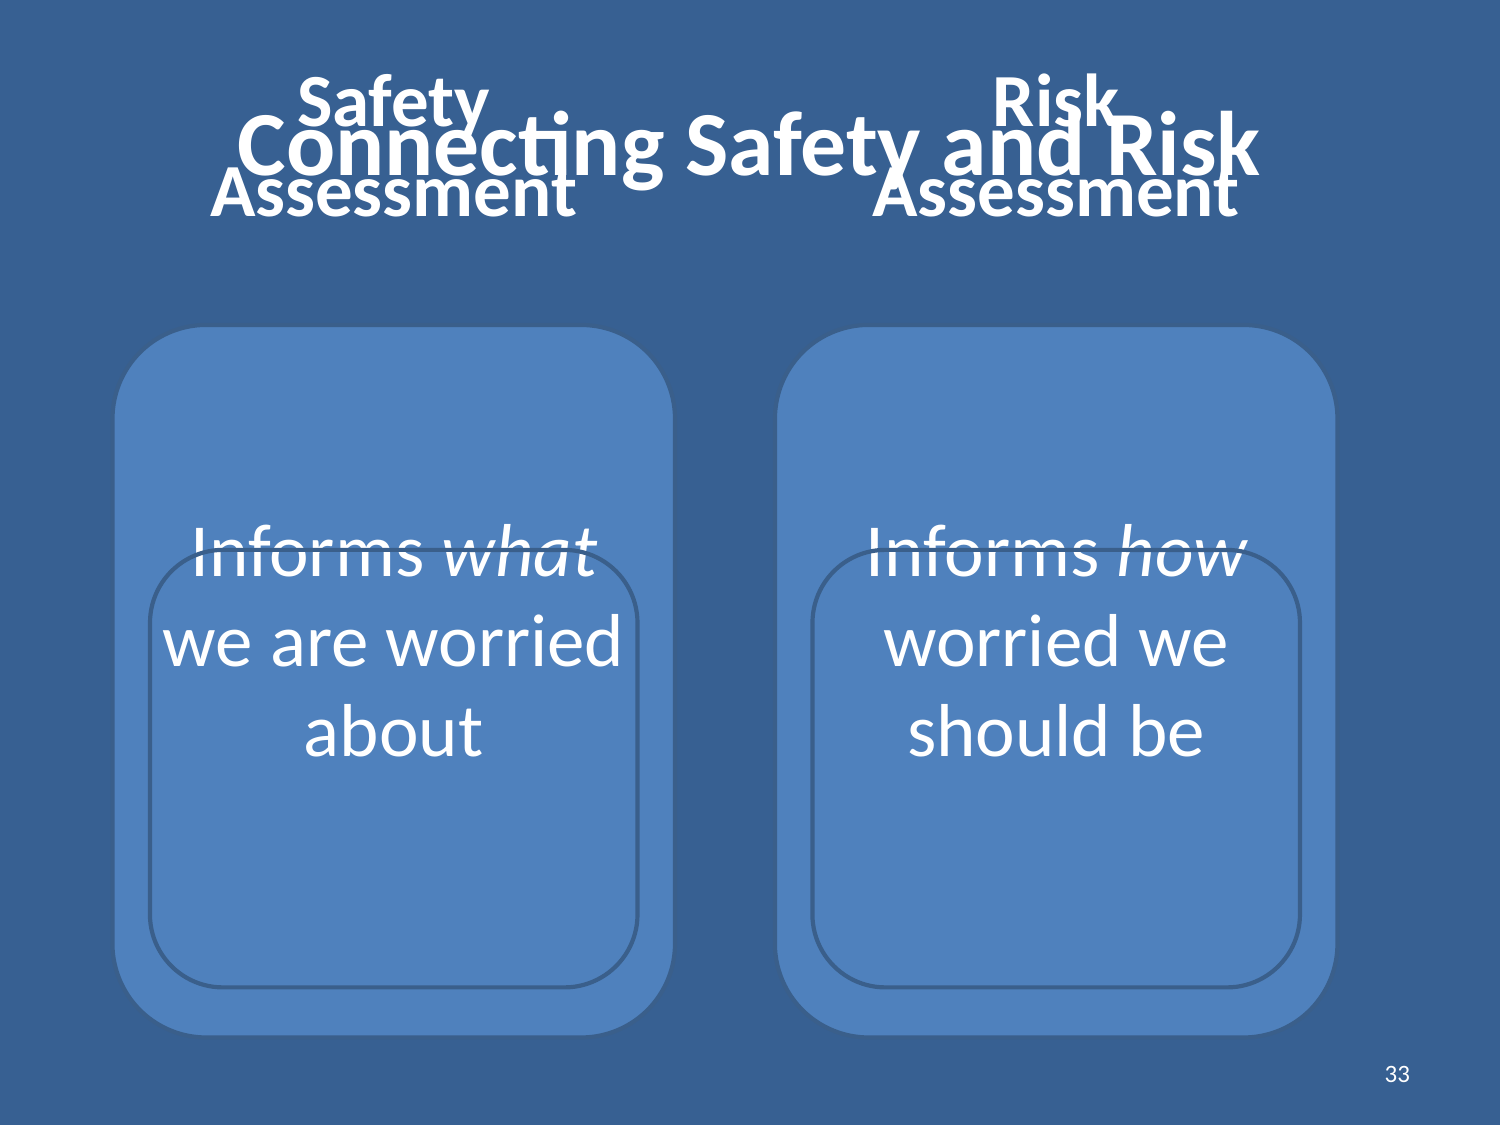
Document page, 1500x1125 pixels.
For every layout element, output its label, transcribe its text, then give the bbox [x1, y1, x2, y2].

slide_number 33 [1074, 1042, 1425, 1103]
text_box [810, 547, 1303, 990]
title Connecting Safety and Risk [74, 44, 1426, 233]
text_box Risk Assessment Informs how worried we should be [772, 322, 1340, 1040]
text_box Safety Assessment Informs what we are worried about [110, 322, 678, 1040]
text_box [147, 547, 640, 990]
